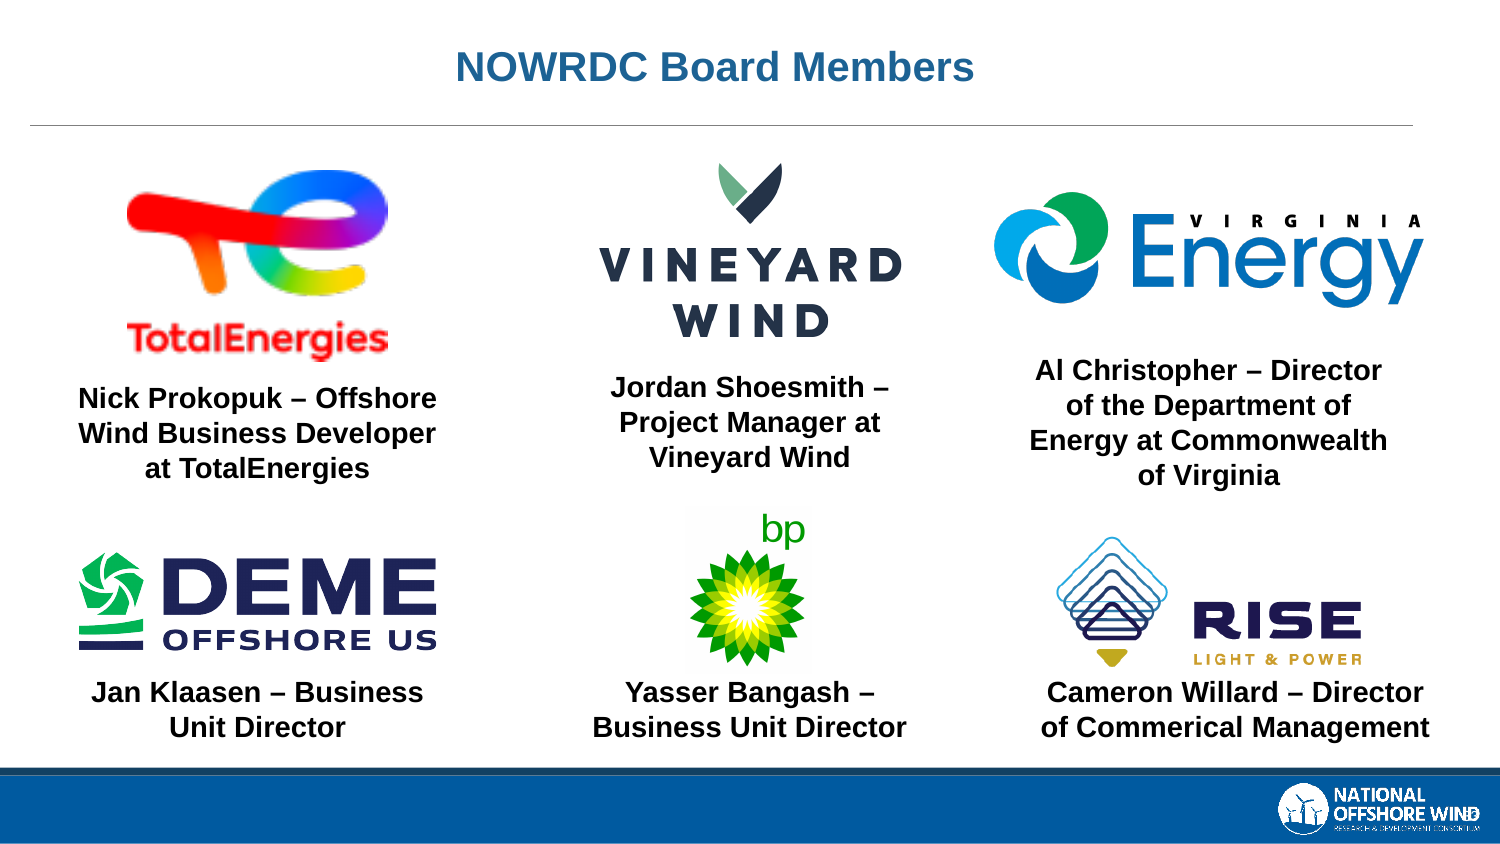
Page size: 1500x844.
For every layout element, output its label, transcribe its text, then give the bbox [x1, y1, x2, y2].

text_box Yasser Bangash – Business Unit Director [550, 665, 950, 751]
picture [597, 162, 903, 338]
picture [127, 170, 389, 362]
text_box Al Christopher – Director of the Department of Energy at Commonwealth of Virginia [1009, 343, 1409, 499]
picture [994, 192, 1424, 308]
picture [1056, 536, 1361, 667]
text_box Cameron Willard – Director of Commerical Management [1021, 665, 1450, 751]
text_box Jan Klaasen – Business Unit Director [57, 675, 458, 751]
picture [26, 535, 489, 666]
slide_number ‹#› [1332, 793, 1494, 839]
text_box Jordan Shoesmith – Project Manager at Vineyard Wind [550, 361, 950, 482]
text_box NOWRDC Board Members [440, 31, 995, 97]
text_box Nick Prokopuk – Offshore Wind Business Developer at TotalEnergies [57, 372, 458, 493]
picture [1278, 783, 1480, 835]
picture [685, 506, 813, 674]
